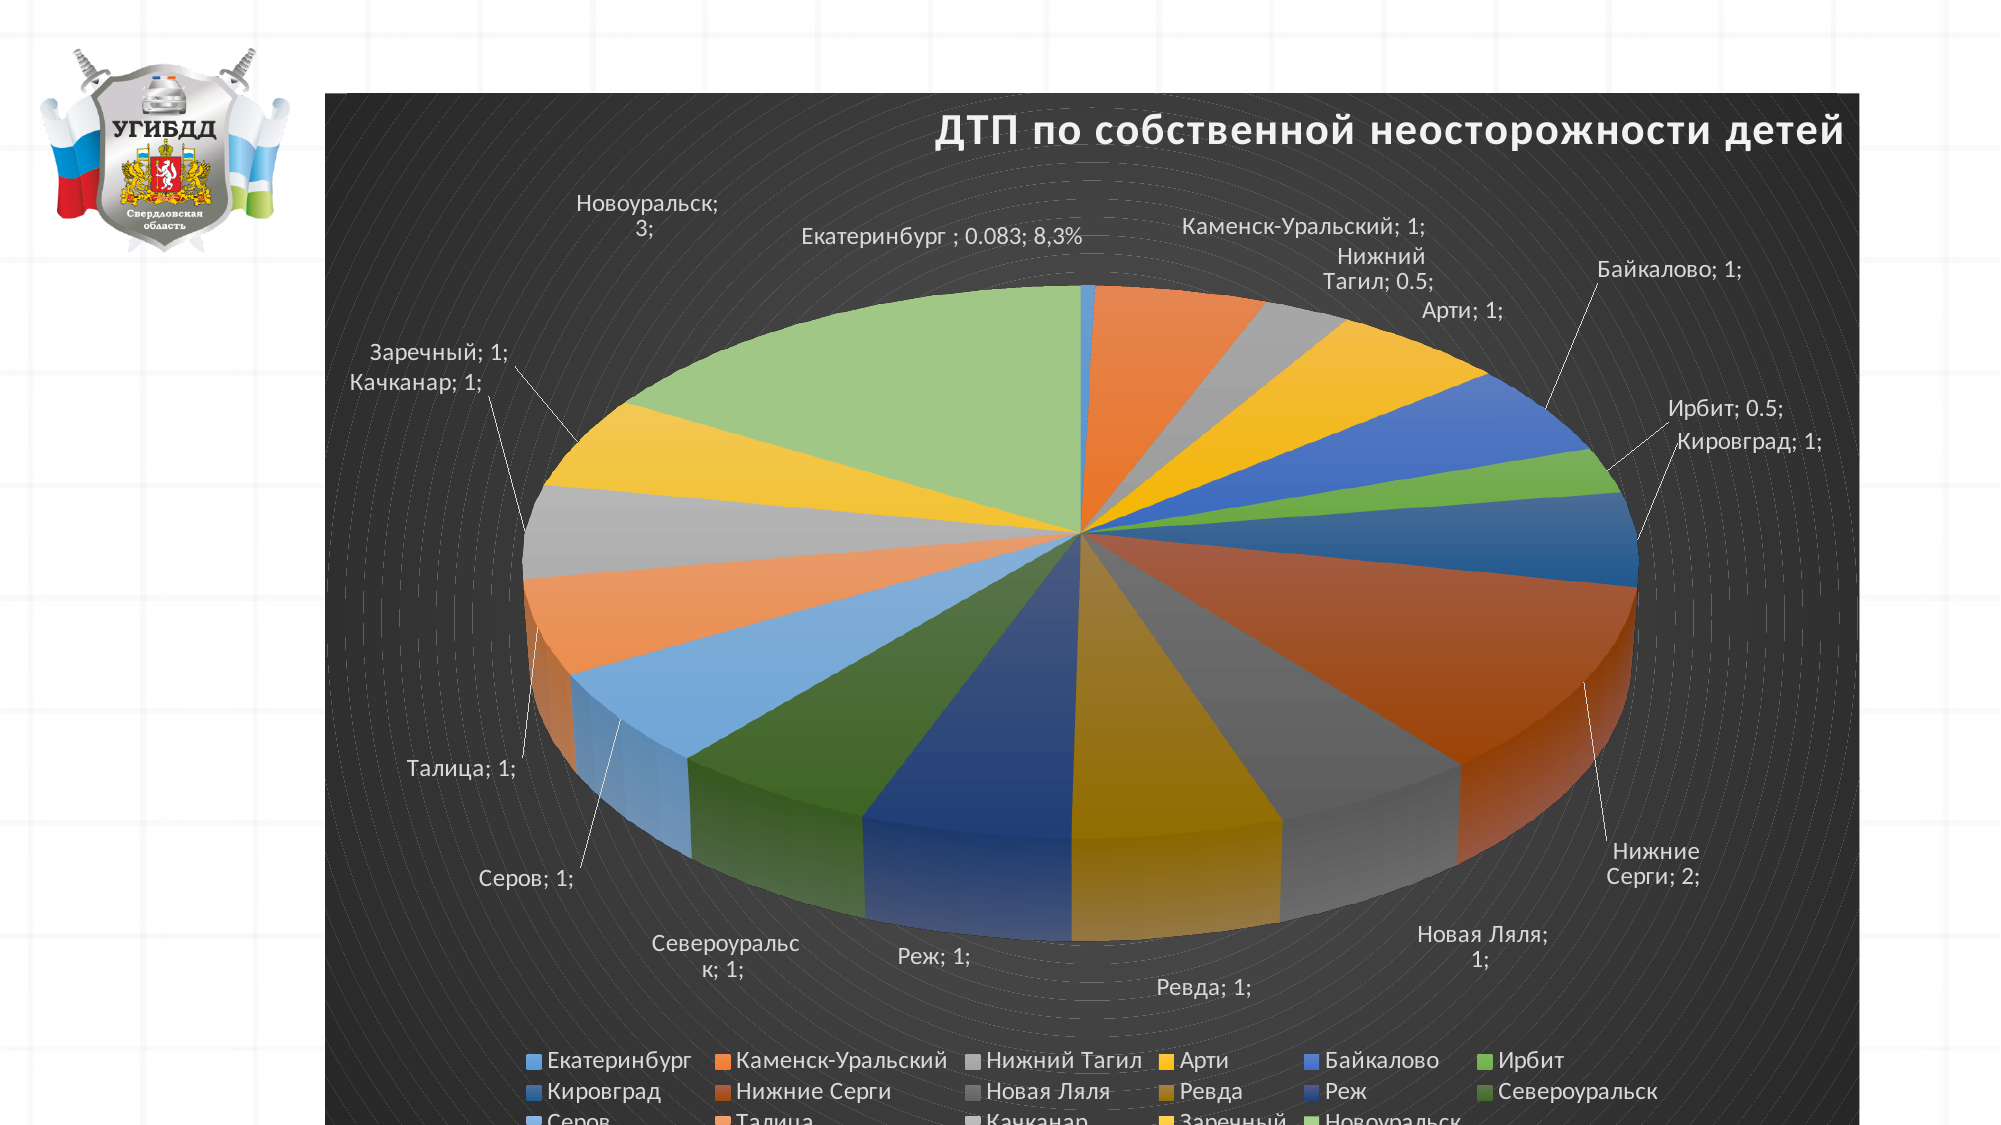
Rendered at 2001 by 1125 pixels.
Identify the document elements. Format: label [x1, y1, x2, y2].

picture [40, 48, 290, 253]
chart [325, 93, 1860, 1125]
